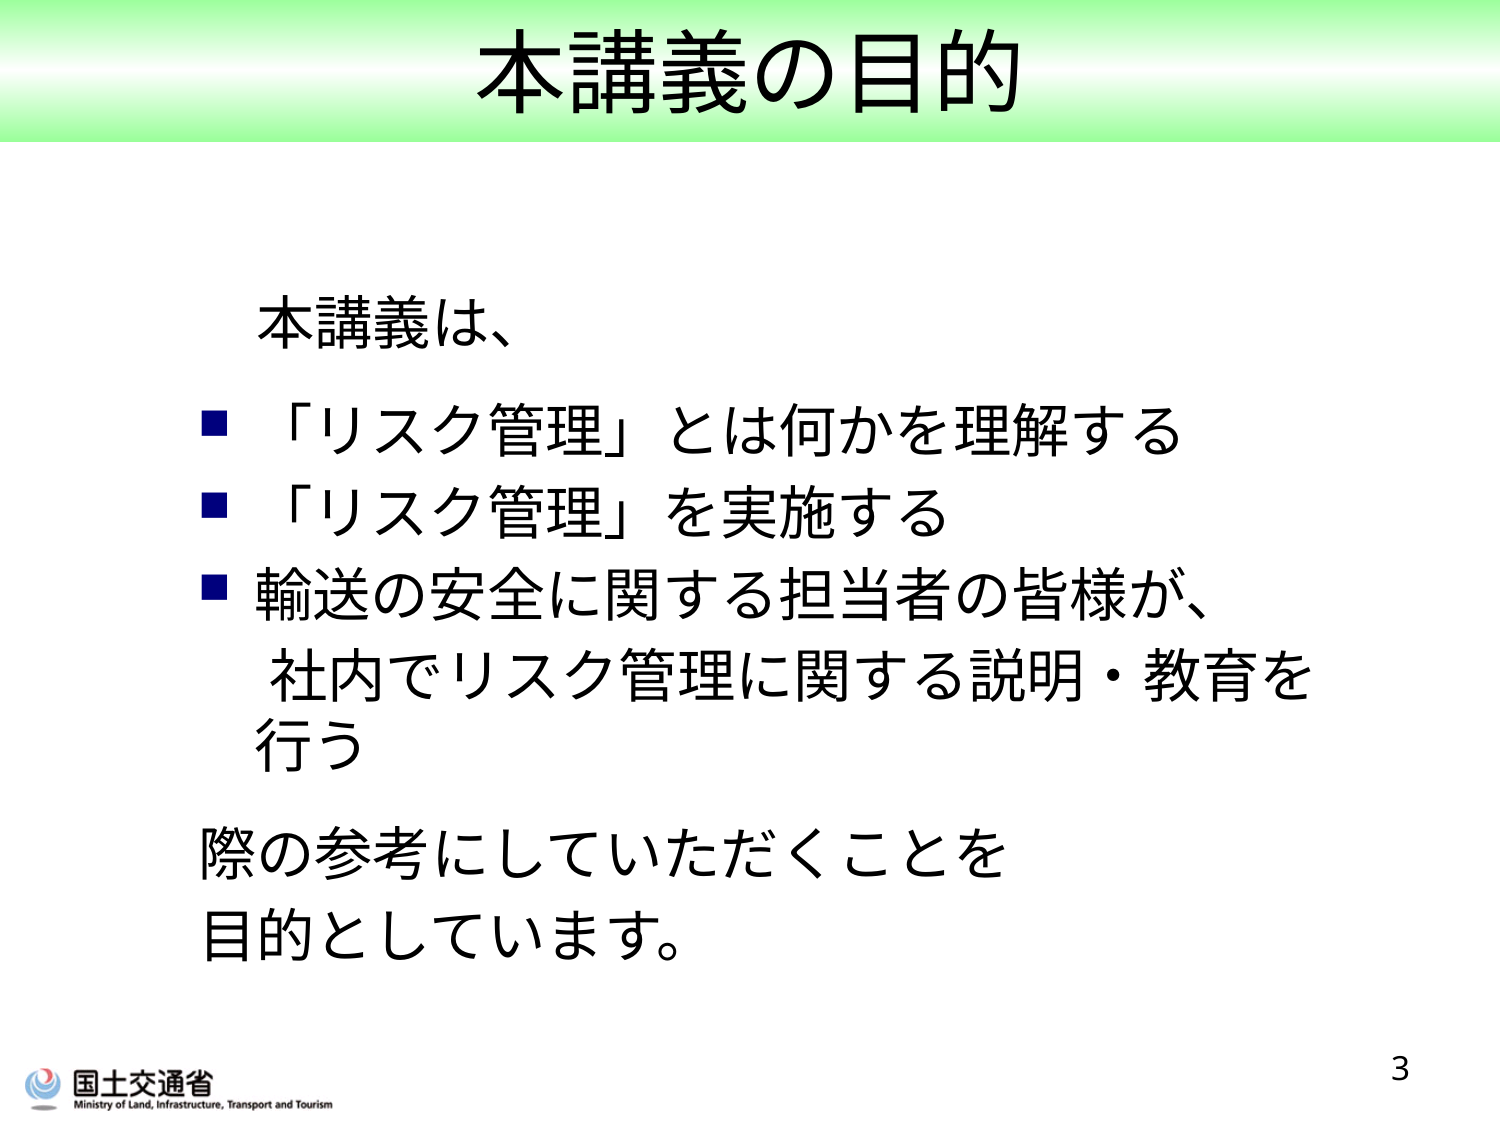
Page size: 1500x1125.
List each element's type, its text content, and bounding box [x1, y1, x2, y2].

slide_number 3 [1074, 1024, 1426, 1101]
list 本講義は、 「リスク管理」とは何かを理解する 「リスク管理」を実施する 輸送の安全に関する担当者の皆様が、 社内でリスク管理に関する説明・教育を行う 際の参考にしていただくことを 目的としています。 [182, 278, 1377, 942]
picture [25, 1068, 333, 1111]
title 本講義の目的 [0, 0, 1500, 142]
